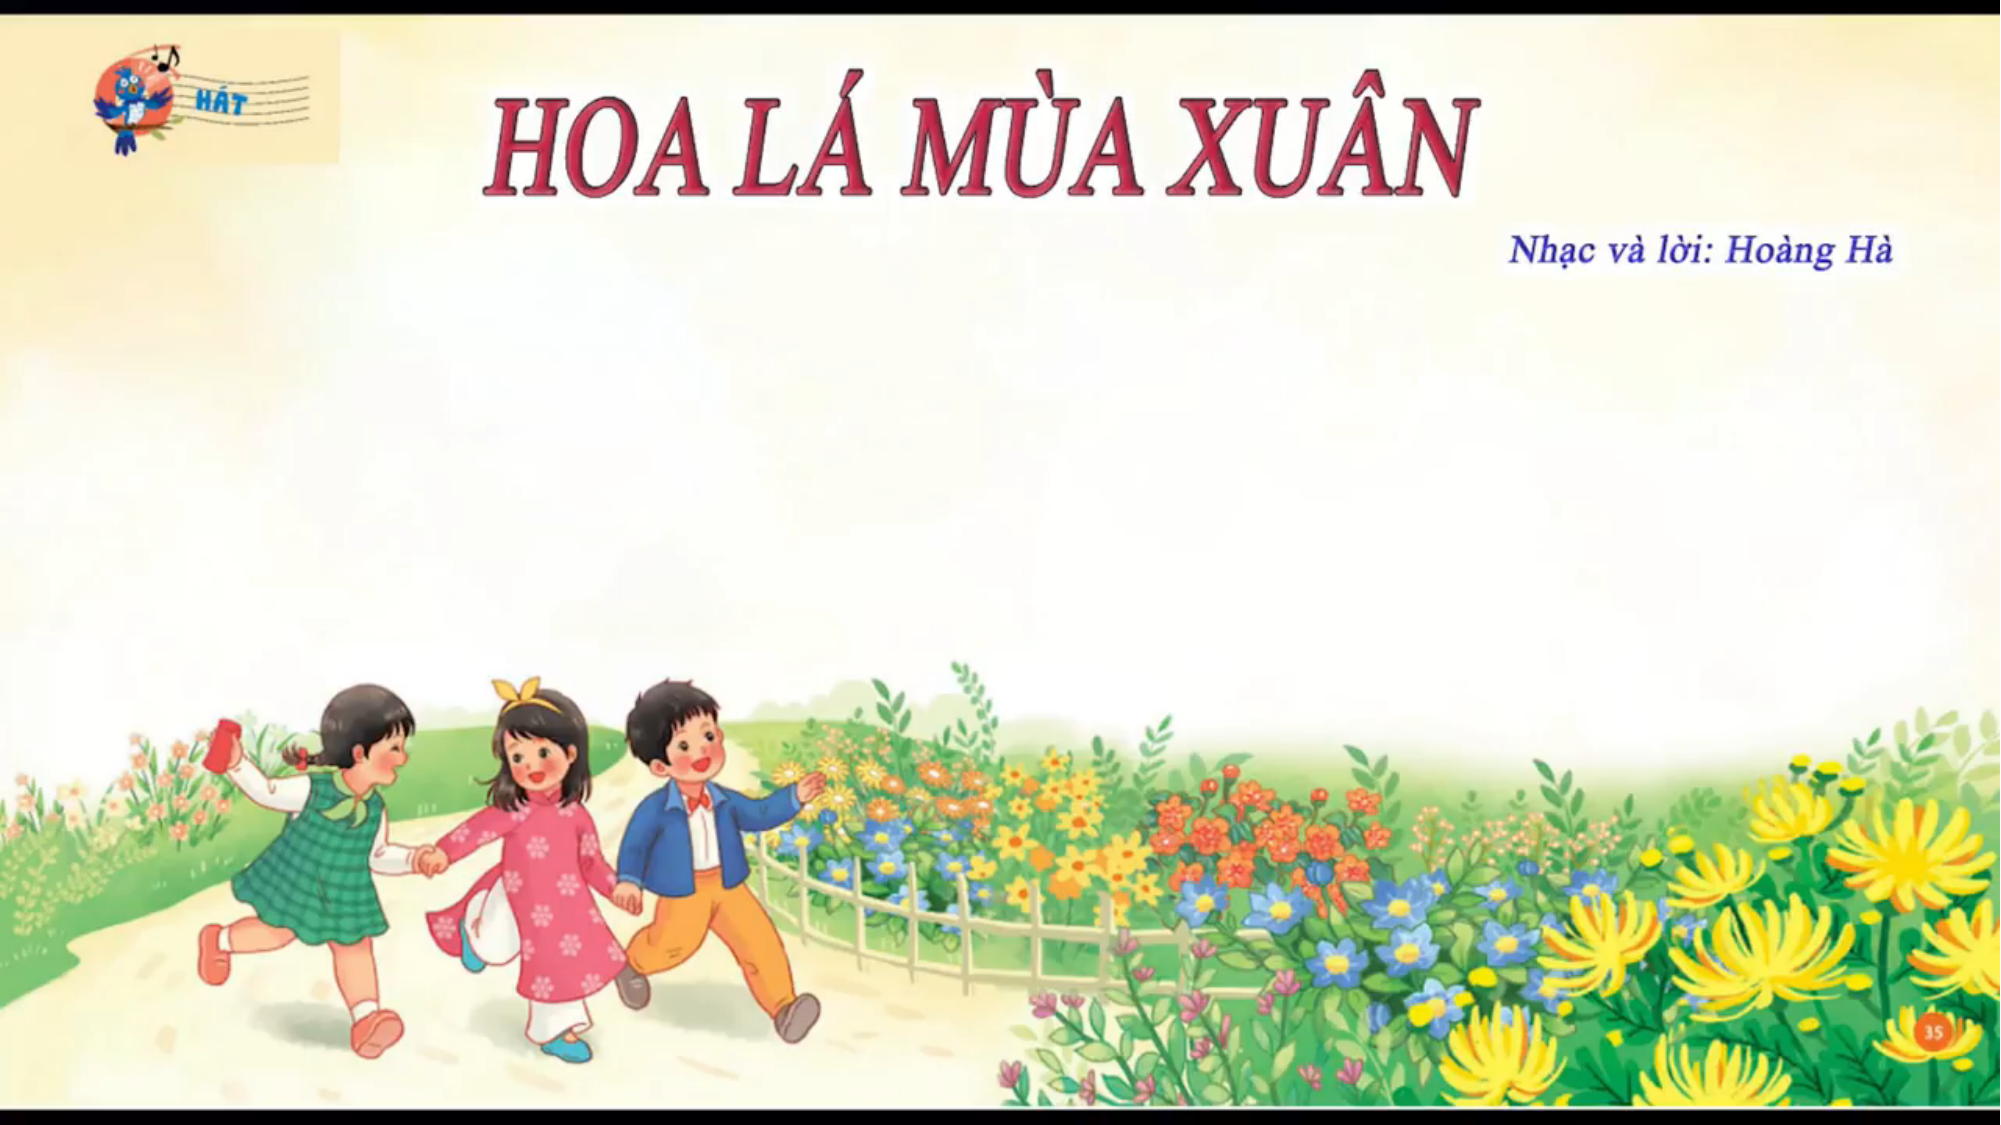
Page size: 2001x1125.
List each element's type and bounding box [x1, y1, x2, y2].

text_box [0, 0, 2000, 1125]
